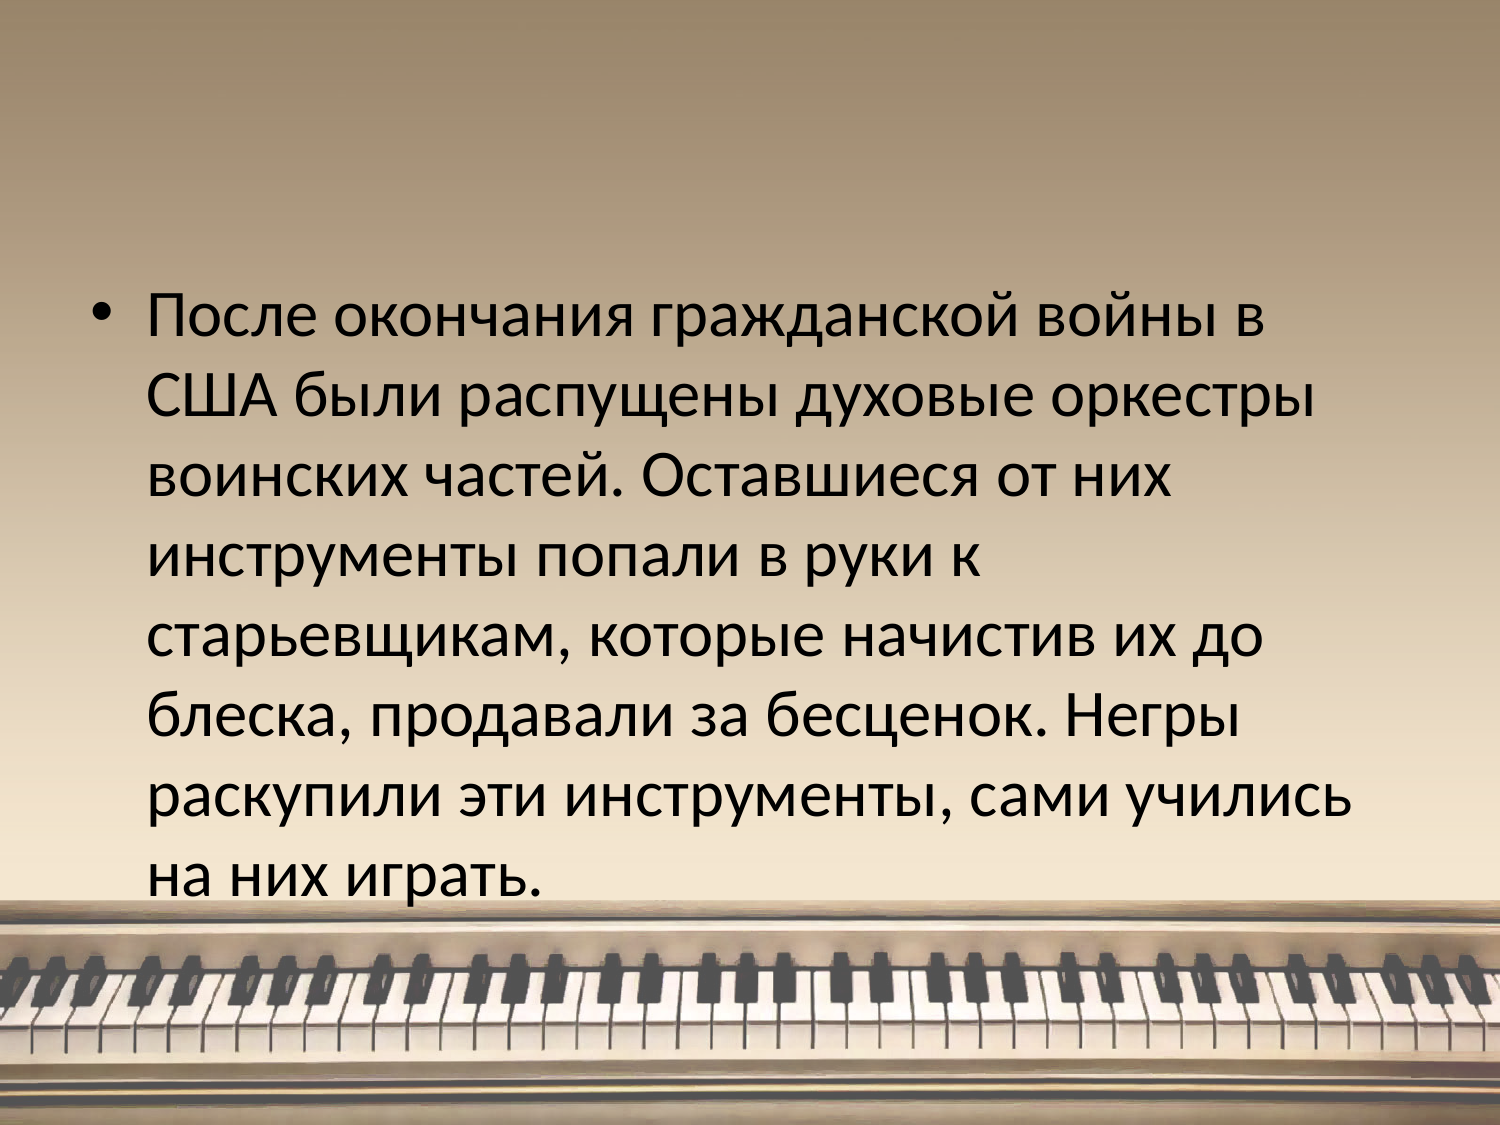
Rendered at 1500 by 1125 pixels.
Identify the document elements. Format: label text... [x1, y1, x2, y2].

list После окончания гражданской войны в США были распущены духовые оркестры воинских частей. Оставшиеся от них инструменты попали в руки к старьевщикам, которые начистив их до блеска, продавали за бесценок. Негры раскупили эти инструменты, сами учились на них играть. [75, 262, 1425, 1005]
